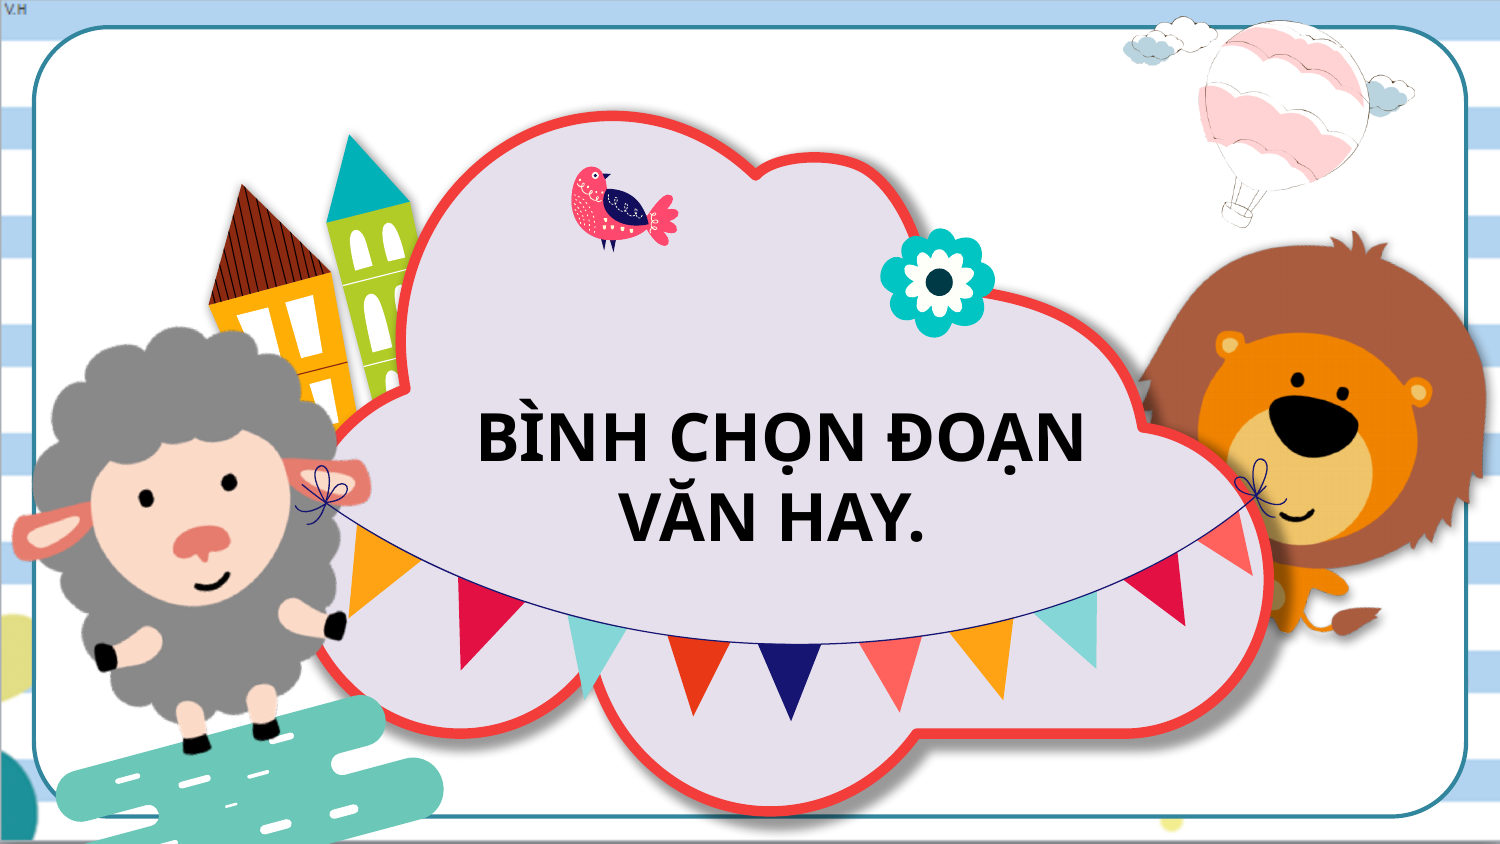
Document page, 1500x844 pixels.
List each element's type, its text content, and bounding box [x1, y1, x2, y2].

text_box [0, 278, 467, 844]
text_box [471, 730, 494, 734]
picture [879, 228, 996, 338]
picture [0, 0, 1500, 844]
text_box [451, 115, 1125, 455]
text_box [621, 730, 1156, 812]
text_box BÌNH CHỌN ĐOẠN VĂN HAY. [471, 389, 1123, 456]
picture [215, 144, 446, 278]
picture [569, 166, 679, 253]
